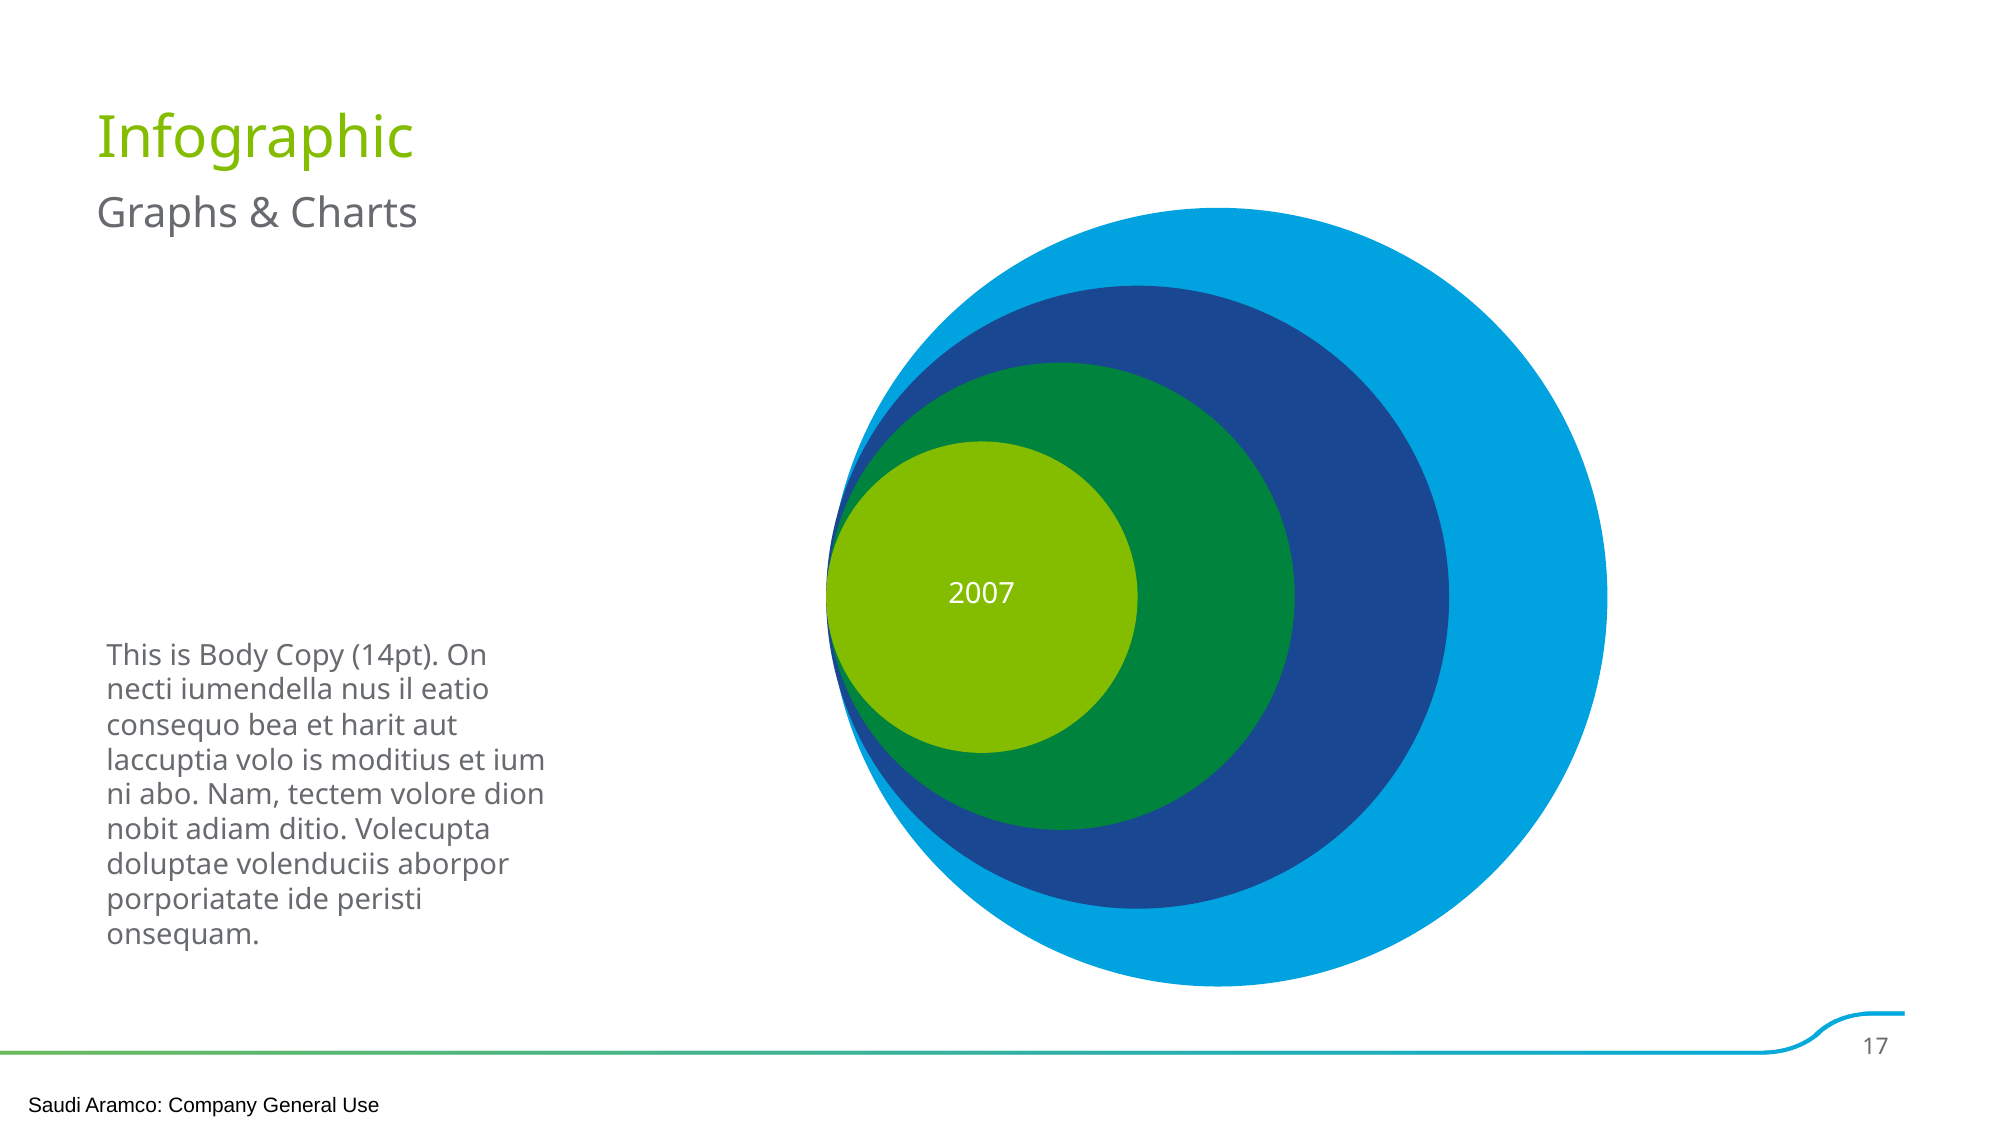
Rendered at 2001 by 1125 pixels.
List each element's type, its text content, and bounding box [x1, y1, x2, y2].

picture [0, 1011, 91, 1055]
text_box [452, 207, 1621, 987]
text_box This is Body Copy (14pt). On necti iumendella nus il eatio consequo bea et harit aut laccuptia volo is moditius et ium ni abo. Nam, tectem volore dion nobit adiam ditio. Volecupta doluptae volenduciis aborpor porporiatate ide peristi onsequam. [91, 606, 566, 1095]
picture [1776, 1016, 1905, 1055]
text_box Infographic [97, 91, 840, 177]
text_box Graphs & Charts [81, 178, 824, 264]
picture [566, 1011, 1860, 1055]
